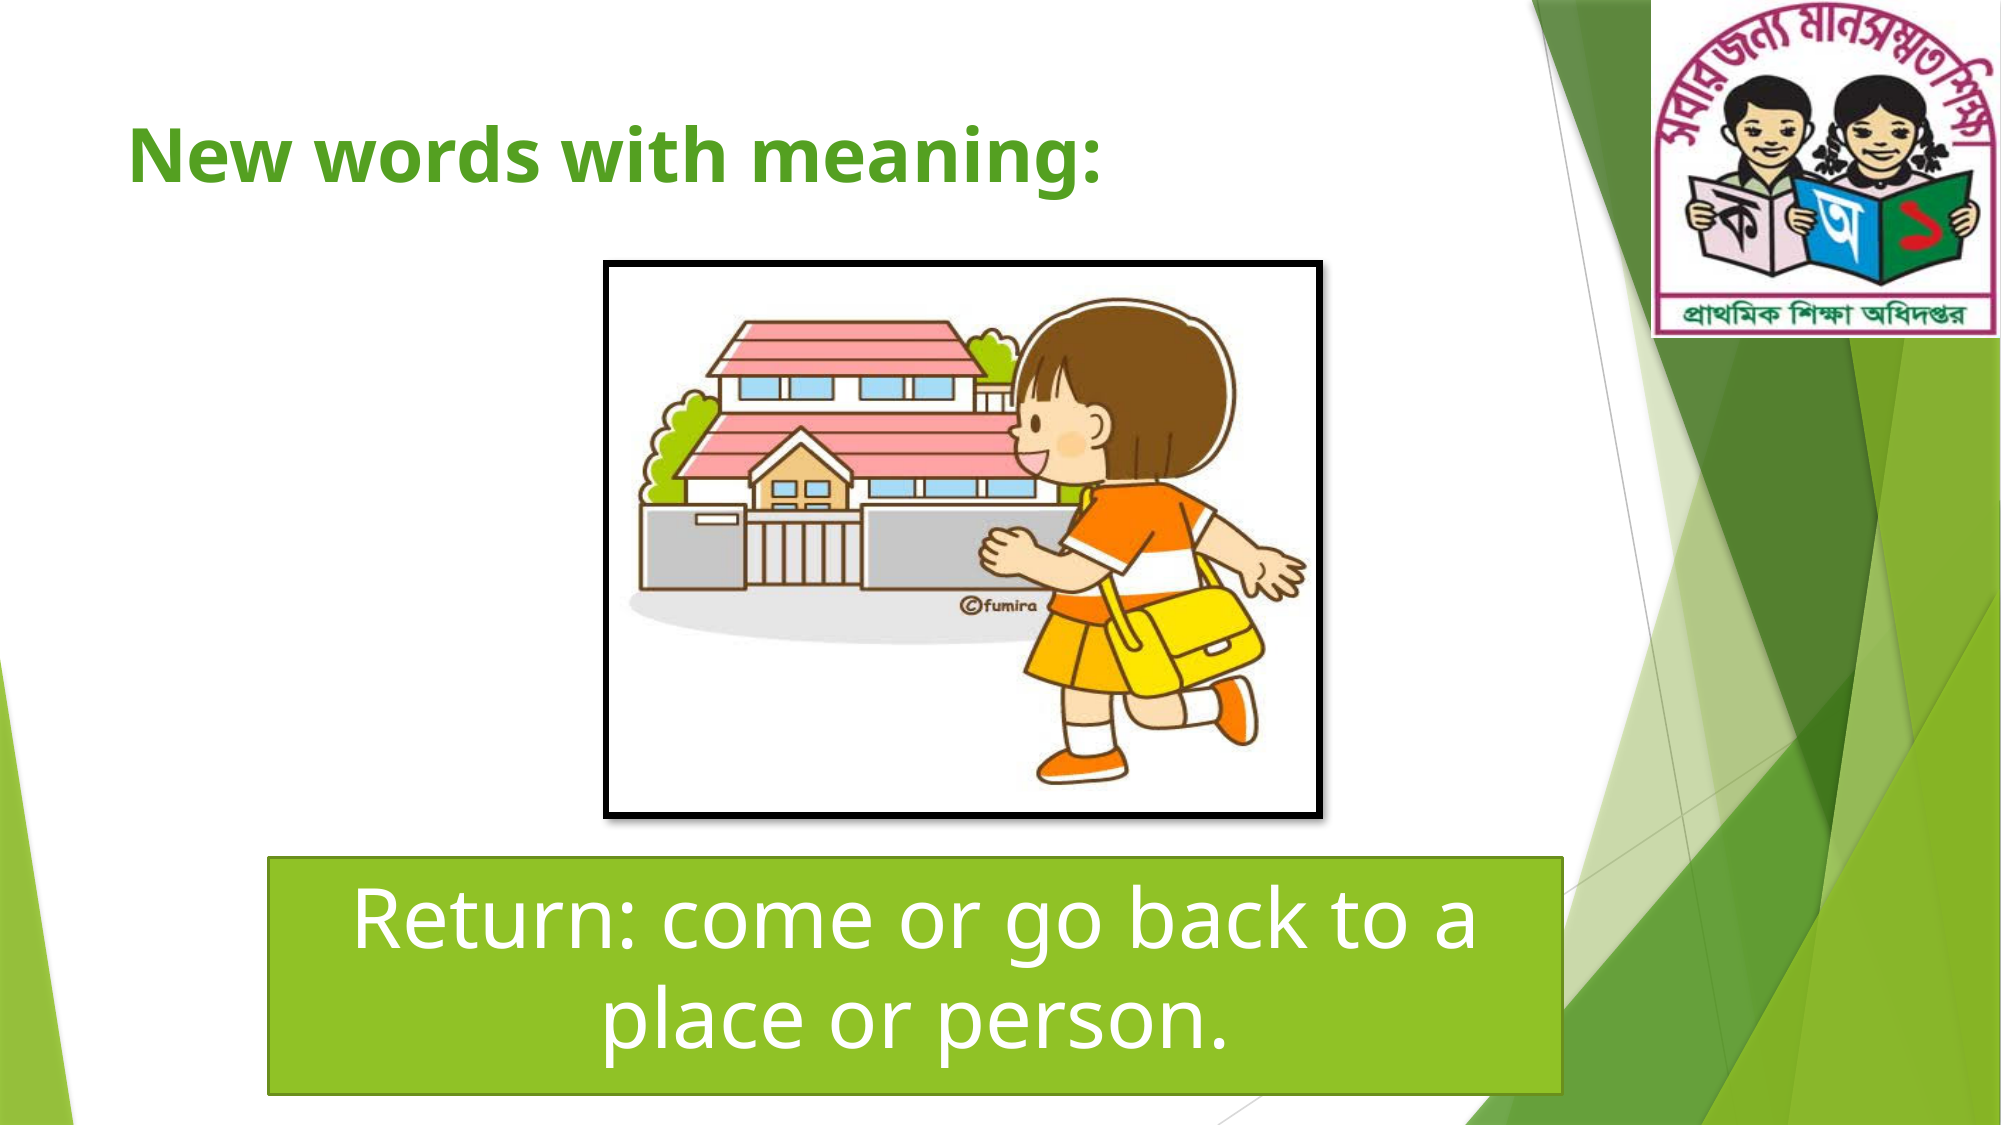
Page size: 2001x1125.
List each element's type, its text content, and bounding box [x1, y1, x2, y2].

picture [608, 265, 1317, 813]
title New words with meaning: [111, 99, 1522, 317]
list Return: come or go back to a place or person. [267, 856, 1564, 1096]
picture [1651, 0, 2000, 338]
